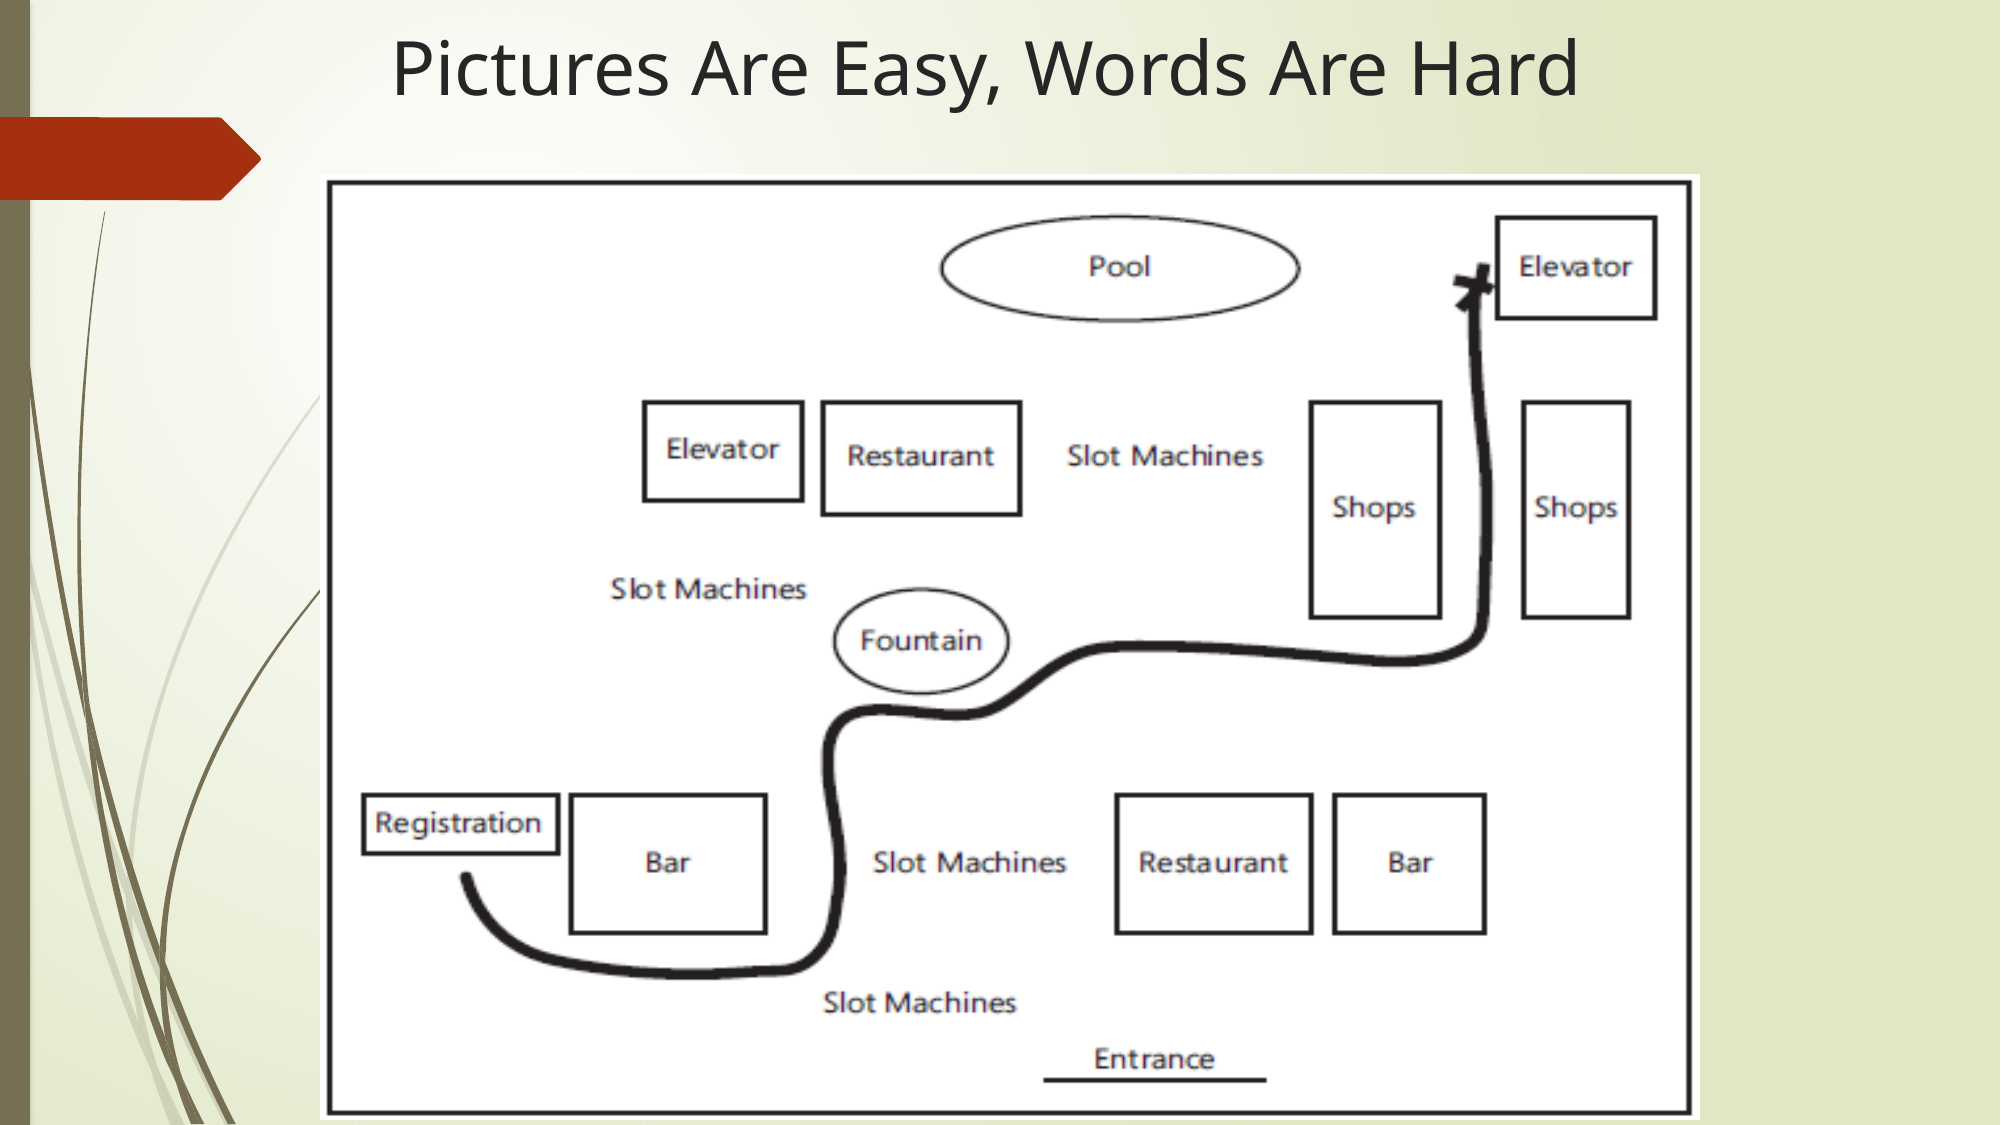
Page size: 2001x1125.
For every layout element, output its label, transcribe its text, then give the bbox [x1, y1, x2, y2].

title Pictures Are Easy, Words Are Hard [375, 12, 1718, 200]
picture [319, 174, 1701, 1121]
